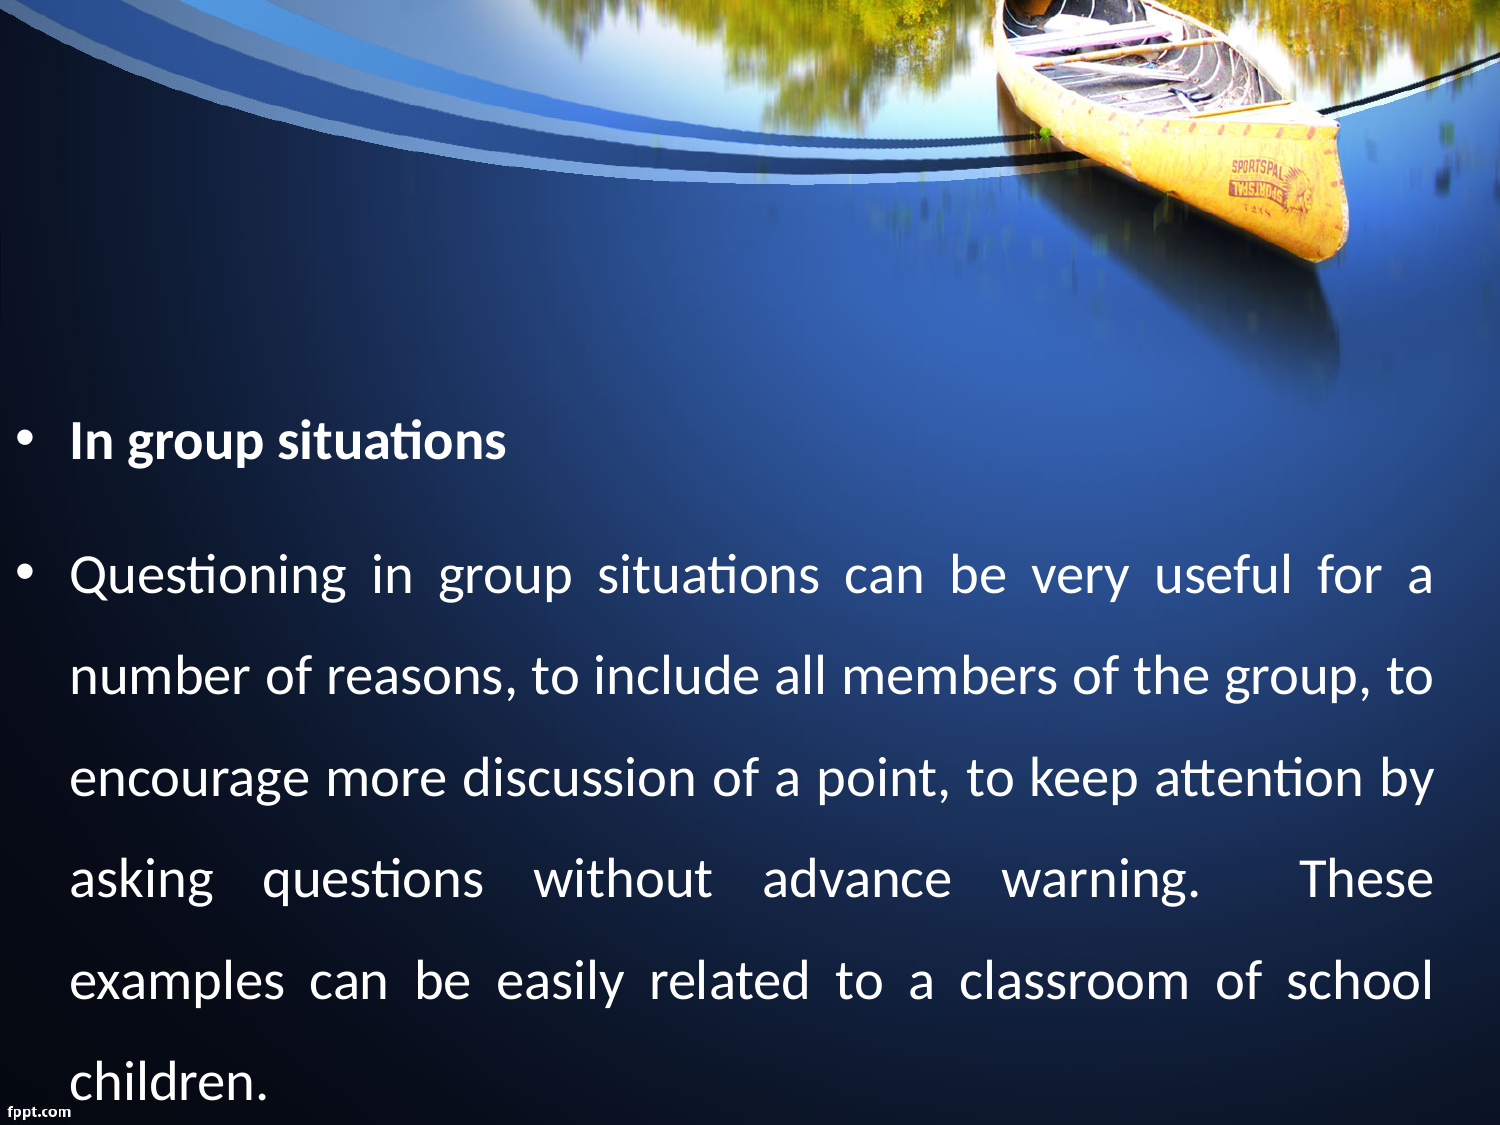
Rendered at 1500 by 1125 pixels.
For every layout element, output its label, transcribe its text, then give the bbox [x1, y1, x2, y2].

picture [0, 0, 1500, 1125]
list In group situations Questioning in group situations can be very useful for a number of reasons, to include all members of the group, to encourage more discussion of a point, to keep attention by asking questions without advance warning. These examples can be easily related to a classroom of school children. [0, 362, 1450, 1125]
